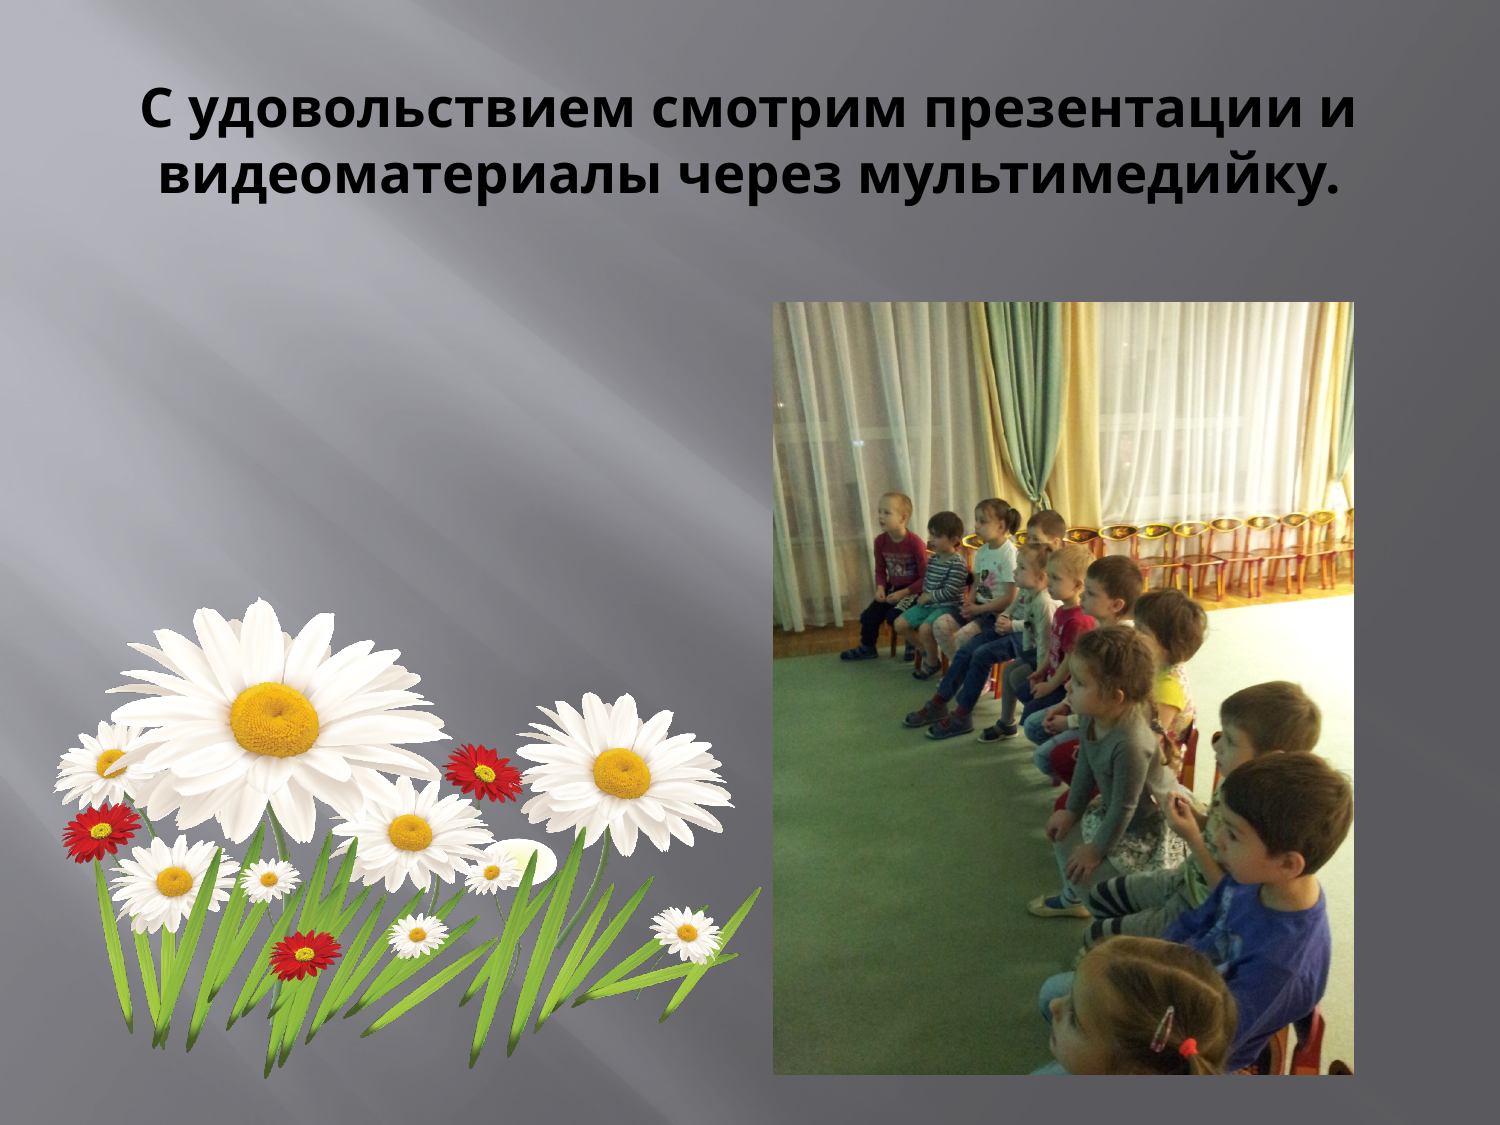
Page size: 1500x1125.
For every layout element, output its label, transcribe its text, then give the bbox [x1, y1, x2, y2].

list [773, 302, 1354, 1076]
picture [52, 597, 761, 1079]
title С удовольствием смотрим презентации и видеоматериалы через мультимедийку. [75, 45, 1425, 233]
